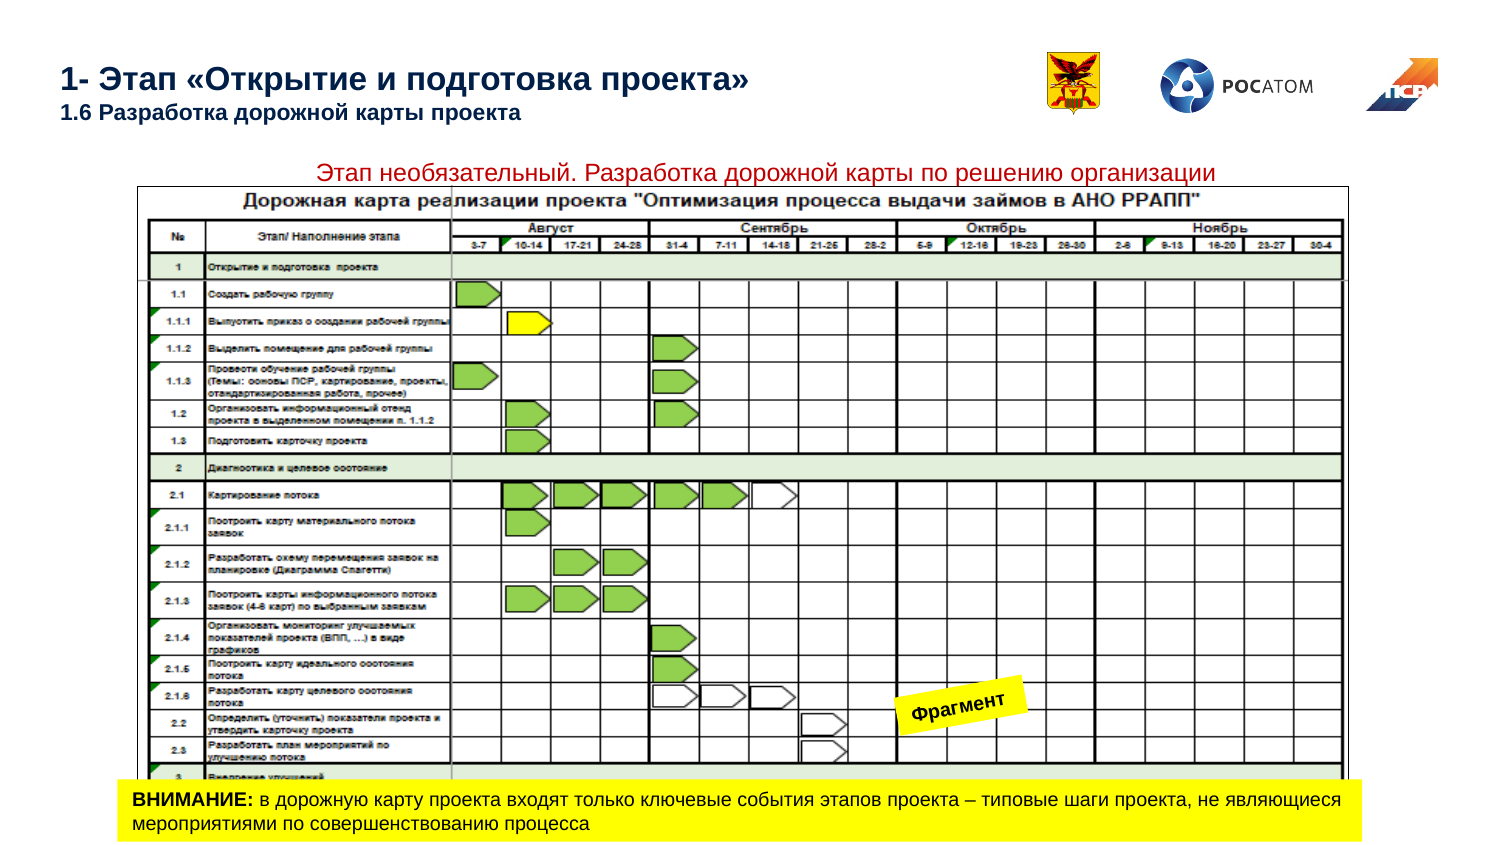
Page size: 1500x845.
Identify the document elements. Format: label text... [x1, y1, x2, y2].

picture [137, 185, 1349, 796]
text_box 1- Этап «Открытие и подготовка проекта» 1.6 Разработка дорожной карты проекта [60, 32, 1027, 151]
text_box Этап необязательный. Разработка дорожной карты по решению организации [301, 149, 1268, 184]
picture [1365, 58, 1438, 113]
picture [1047, 52, 1100, 115]
text_box ВНИМАНИЕ: в дорожную карту проекта входят только ключевые события этапов проекта – типовые шаги проекта, не являющиеся мероприятиями по совершенствованию процесса [117, 779, 1363, 842]
picture [1160, 58, 1313, 113]
